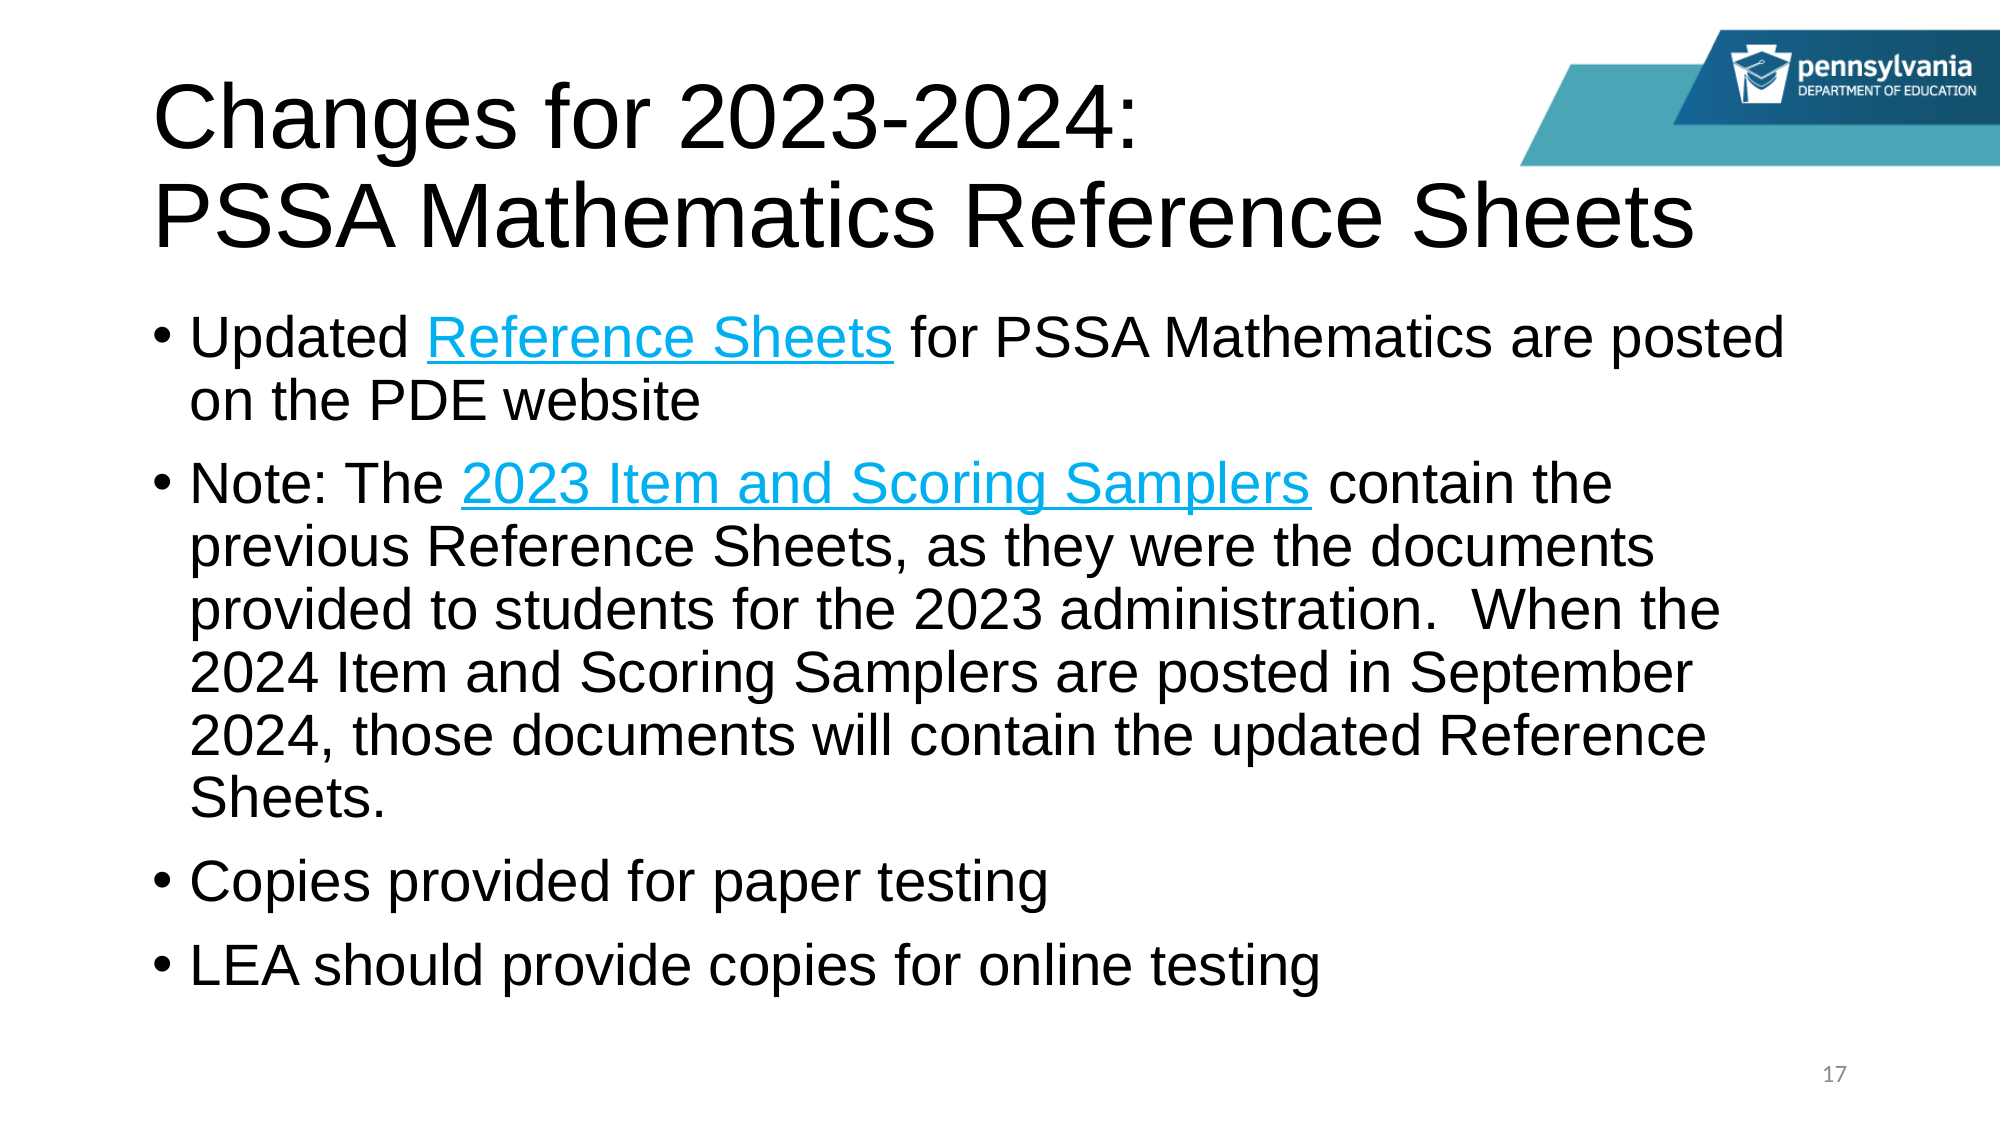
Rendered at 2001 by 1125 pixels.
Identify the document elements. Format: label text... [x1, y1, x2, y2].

list Updated Reference Sheets for PSSA Mathematics are posted on the PDE website Note: The 2023 Item and Scoring Samplers contain the previous Reference Sheets, as they were the documents provided to students for the 2023 administration. When the 2024 Item and Scoring Samplers are posted in September 2024, those documents will contain the updated Reference Sheets. Copies provided for paper testing LEA should provide copies for online testing [137, 299, 1863, 1014]
picture [275, 0, 2000, 220]
title Changes for 2023-2024: PSSA Mathematics Reference Sheets [137, 59, 1863, 278]
slide_number 17 [1412, 1042, 1863, 1103]
